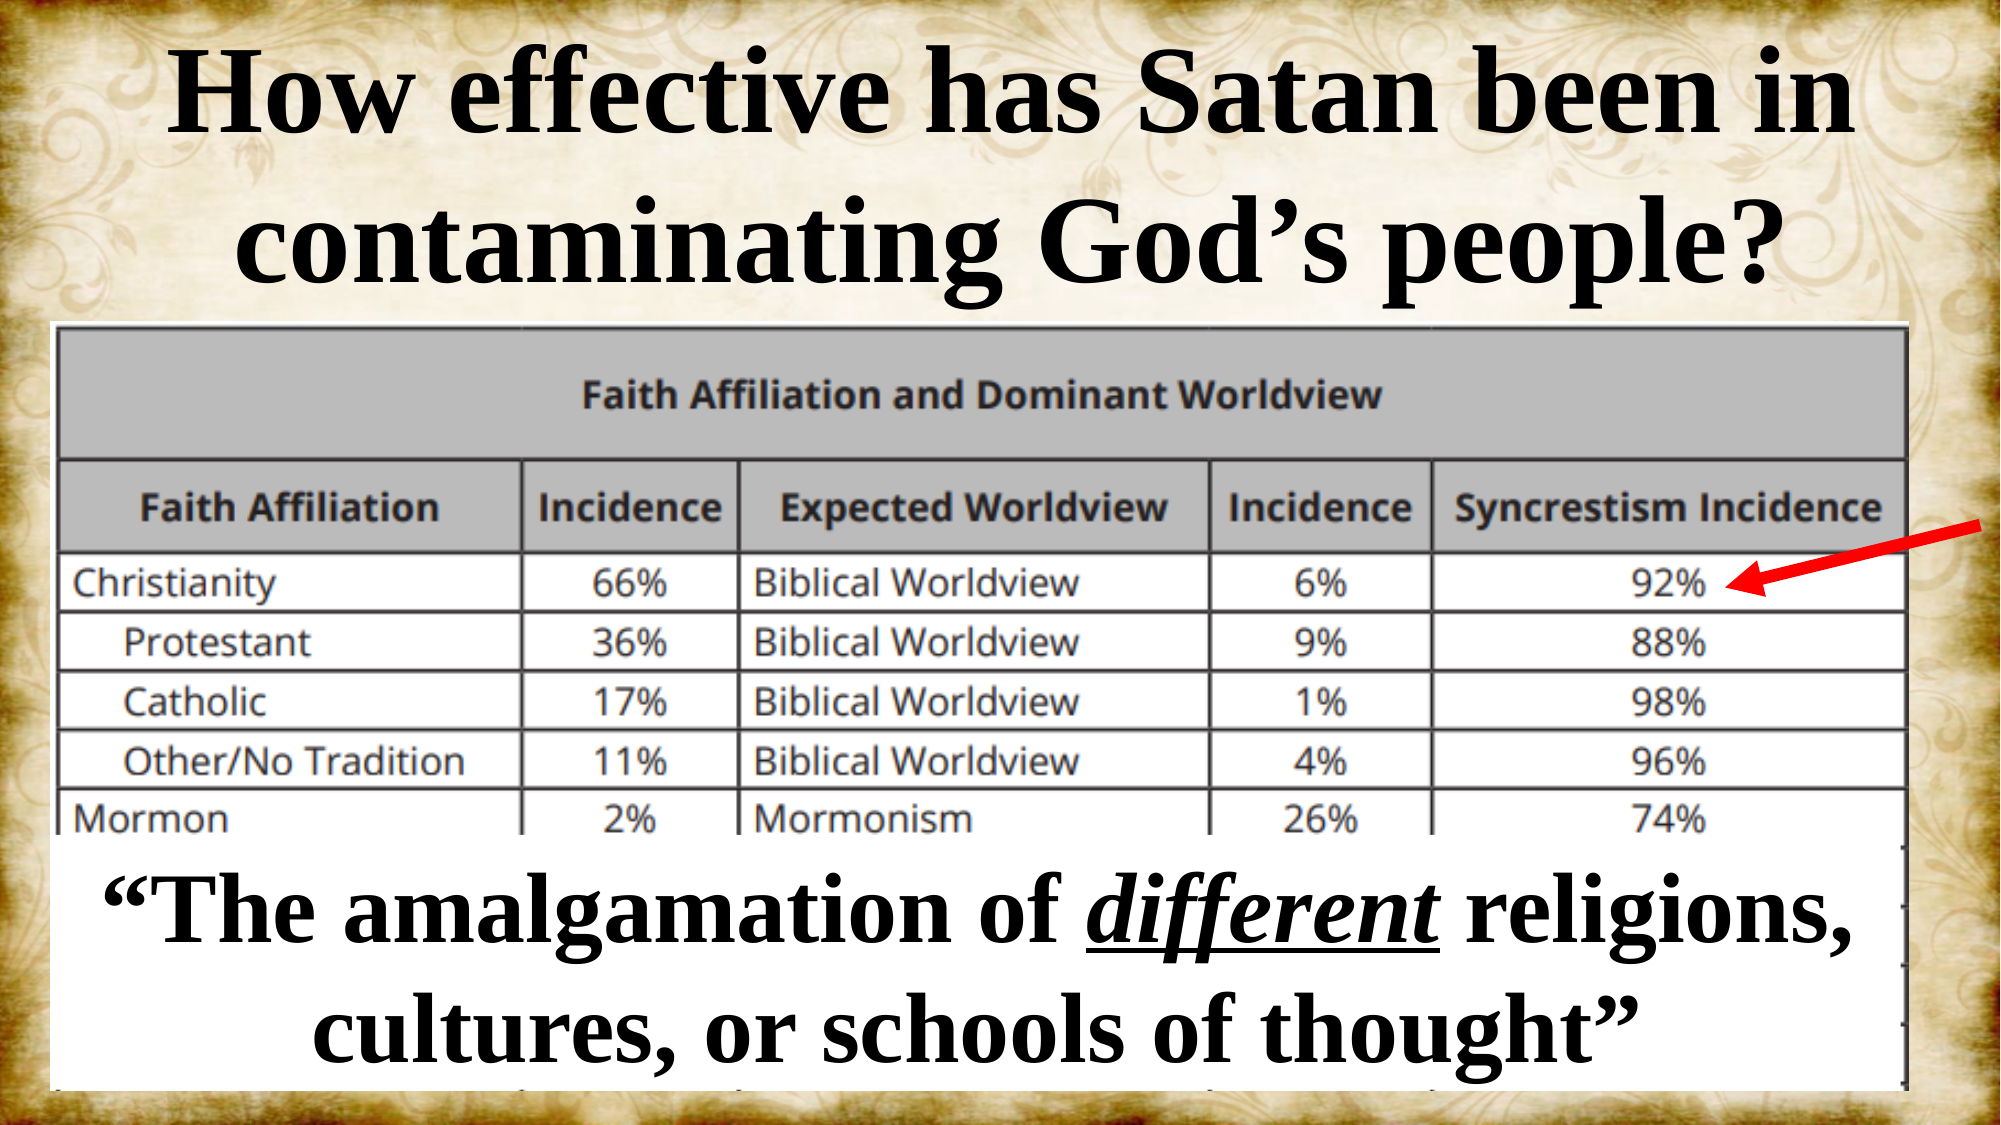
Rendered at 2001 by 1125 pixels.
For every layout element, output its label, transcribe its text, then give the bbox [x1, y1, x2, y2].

text_box How effective has Satan been in contaminating God’s people? [0, 0, 2000, 415]
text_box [1724, 524, 1981, 588]
picture [0, 0, 2001, 1125]
